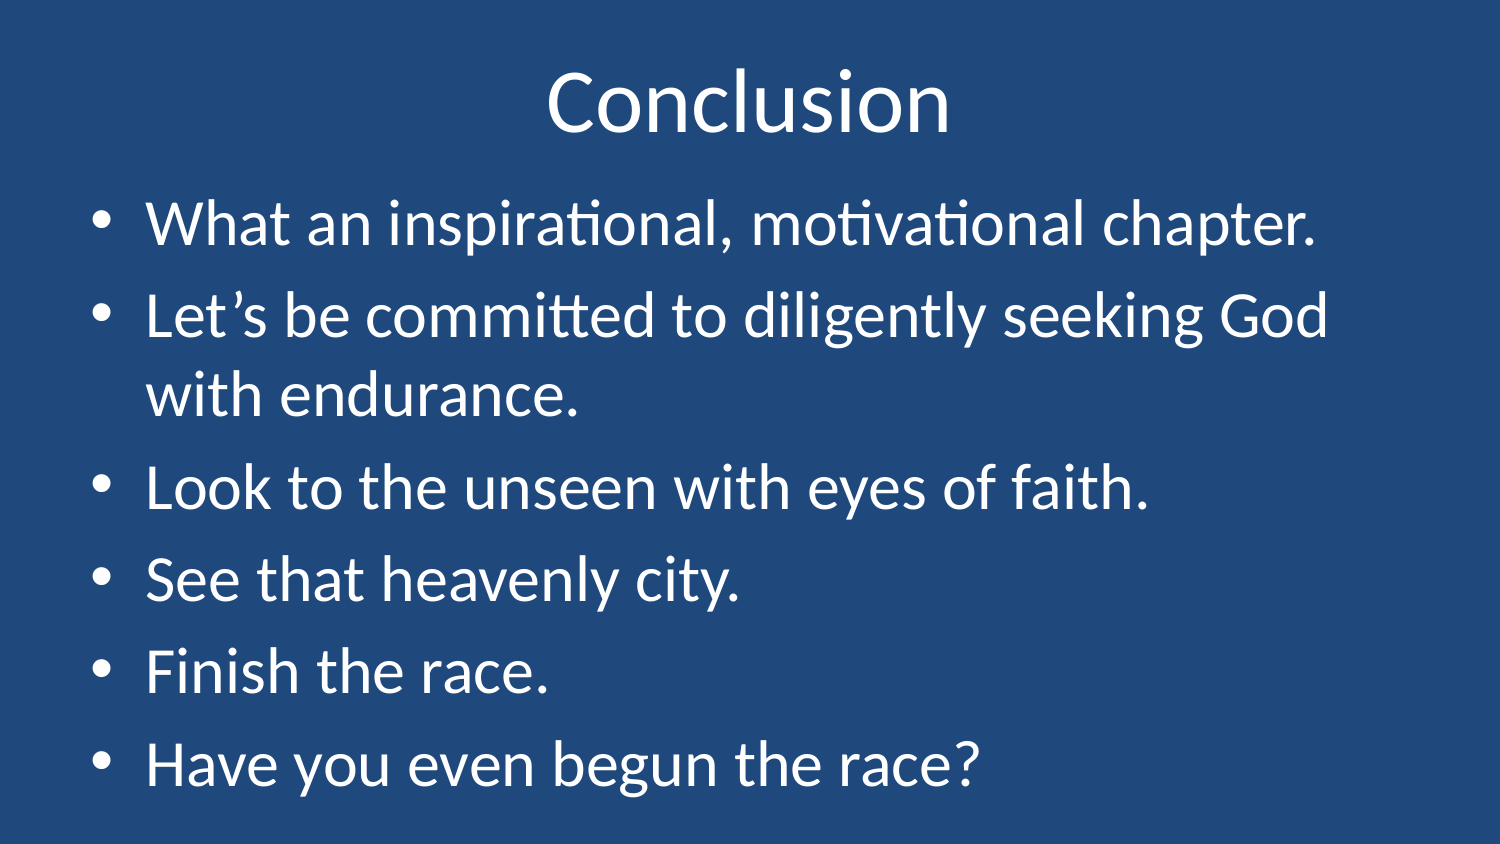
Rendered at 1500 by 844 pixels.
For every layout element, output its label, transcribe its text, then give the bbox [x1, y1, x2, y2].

title Conclusion [75, 33, 1425, 171]
list What an inspirational, motivational chapter. Let’s be committed to diligently seeking God with endurance. Look to the unseen with eyes of faith. See that heavenly city. Finish the race. Have you even begun the race? [75, 171, 1425, 810]
